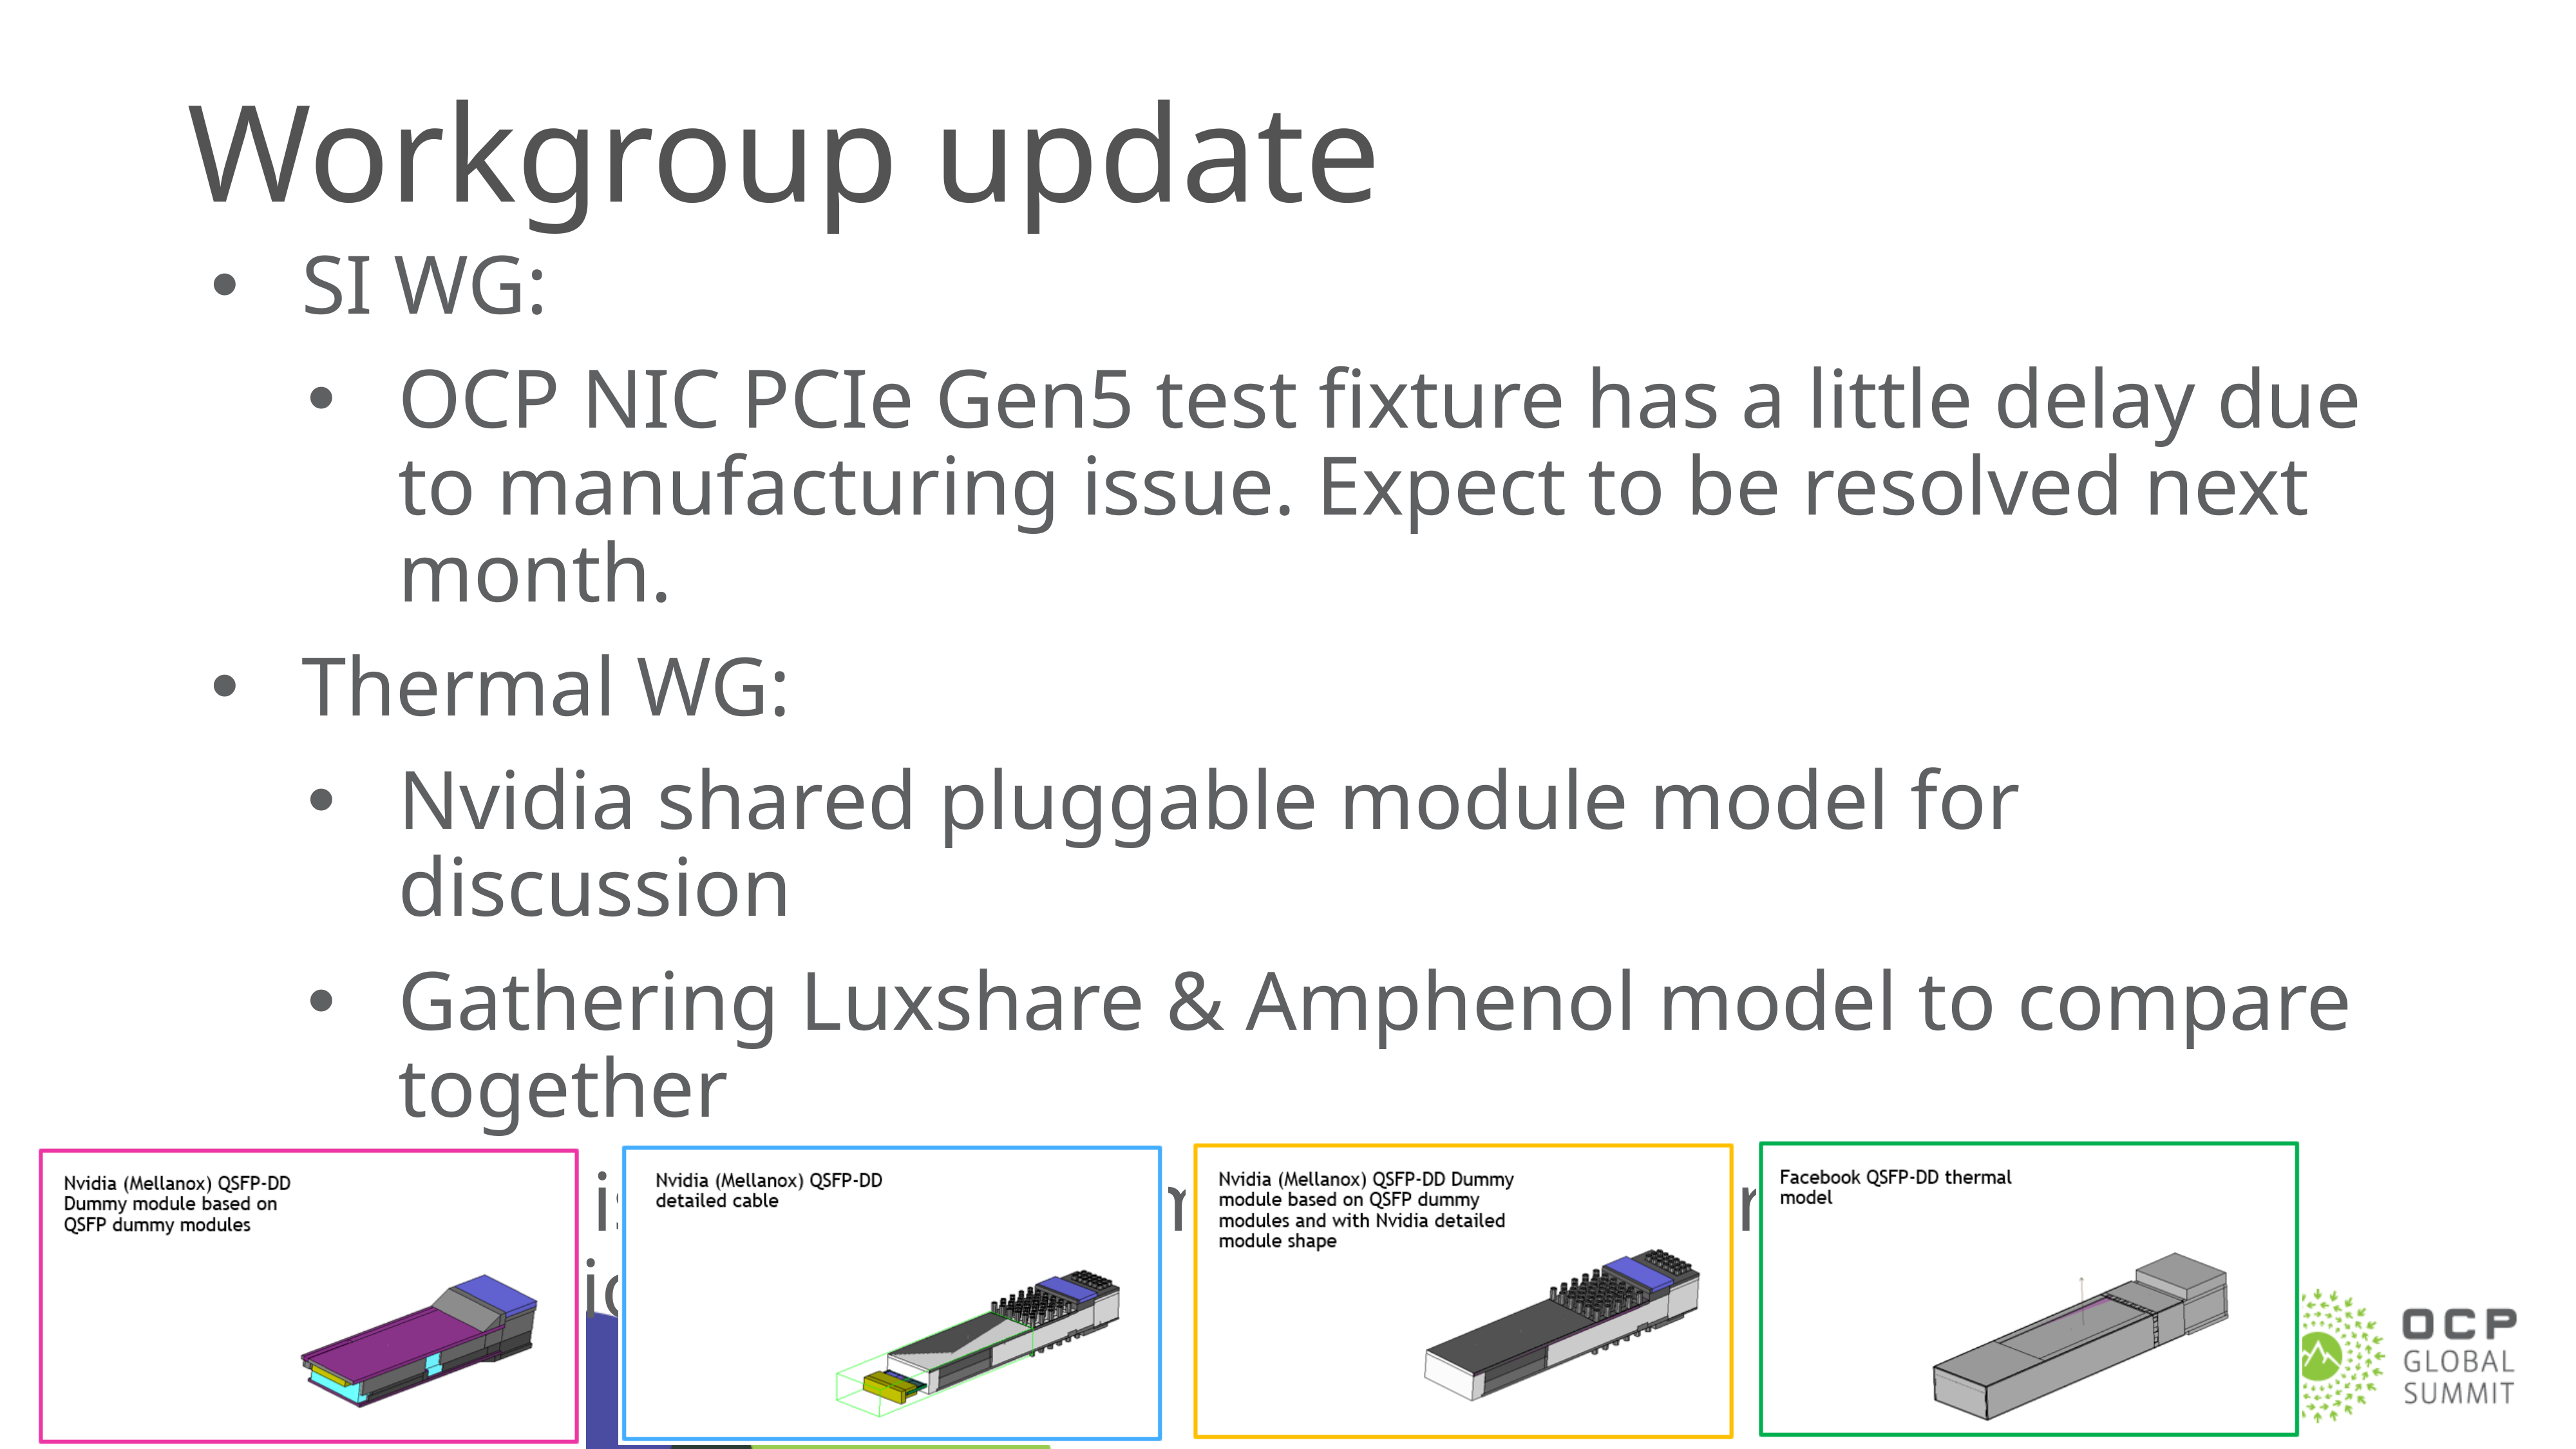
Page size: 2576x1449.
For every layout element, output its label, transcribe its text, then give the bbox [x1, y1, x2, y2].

title Workgroup update [177, 77, 2399, 240]
list SI WG: OCP NIC PCIe Gen5 test fixture has a little delay due to manufacturing issue. Expect to be resolved next month. Thermal WG: Nvidia shared pluggable module model for discussion Gathering Luxshare & Amphenol model to compare together Goal is to align common temperature monitoring location [177, 240, 2399, 1160]
picture [0, 0, 2576, 1449]
